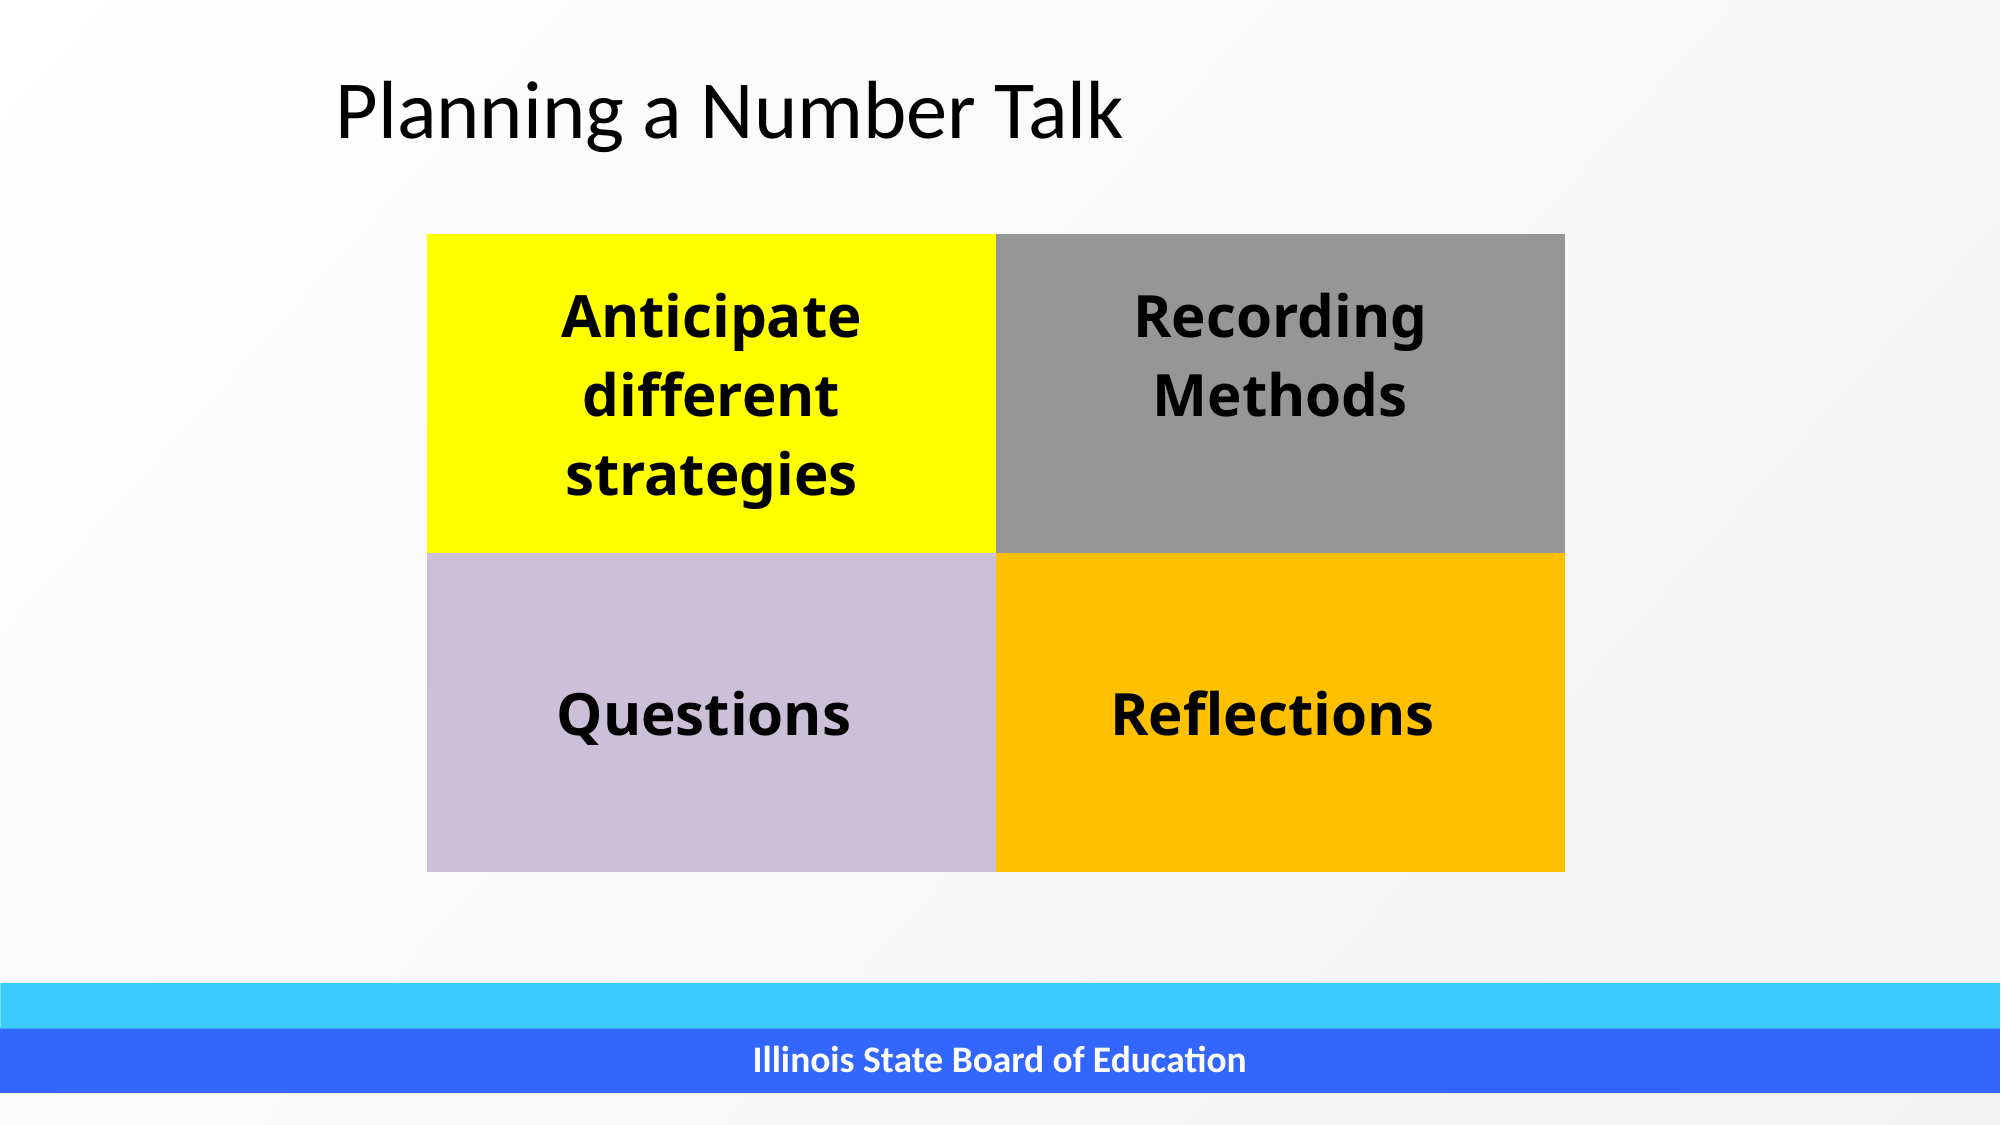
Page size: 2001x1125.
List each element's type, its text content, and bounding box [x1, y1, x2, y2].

title Planning a Number Talk [320, 67, 1671, 255]
table_header Anticipate different strategies [427, 234, 996, 553]
table_cell Reflections [996, 553, 1565, 872]
table_cell Questions [427, 553, 996, 872]
table_header Recording Methods [996, 234, 1565, 553]
